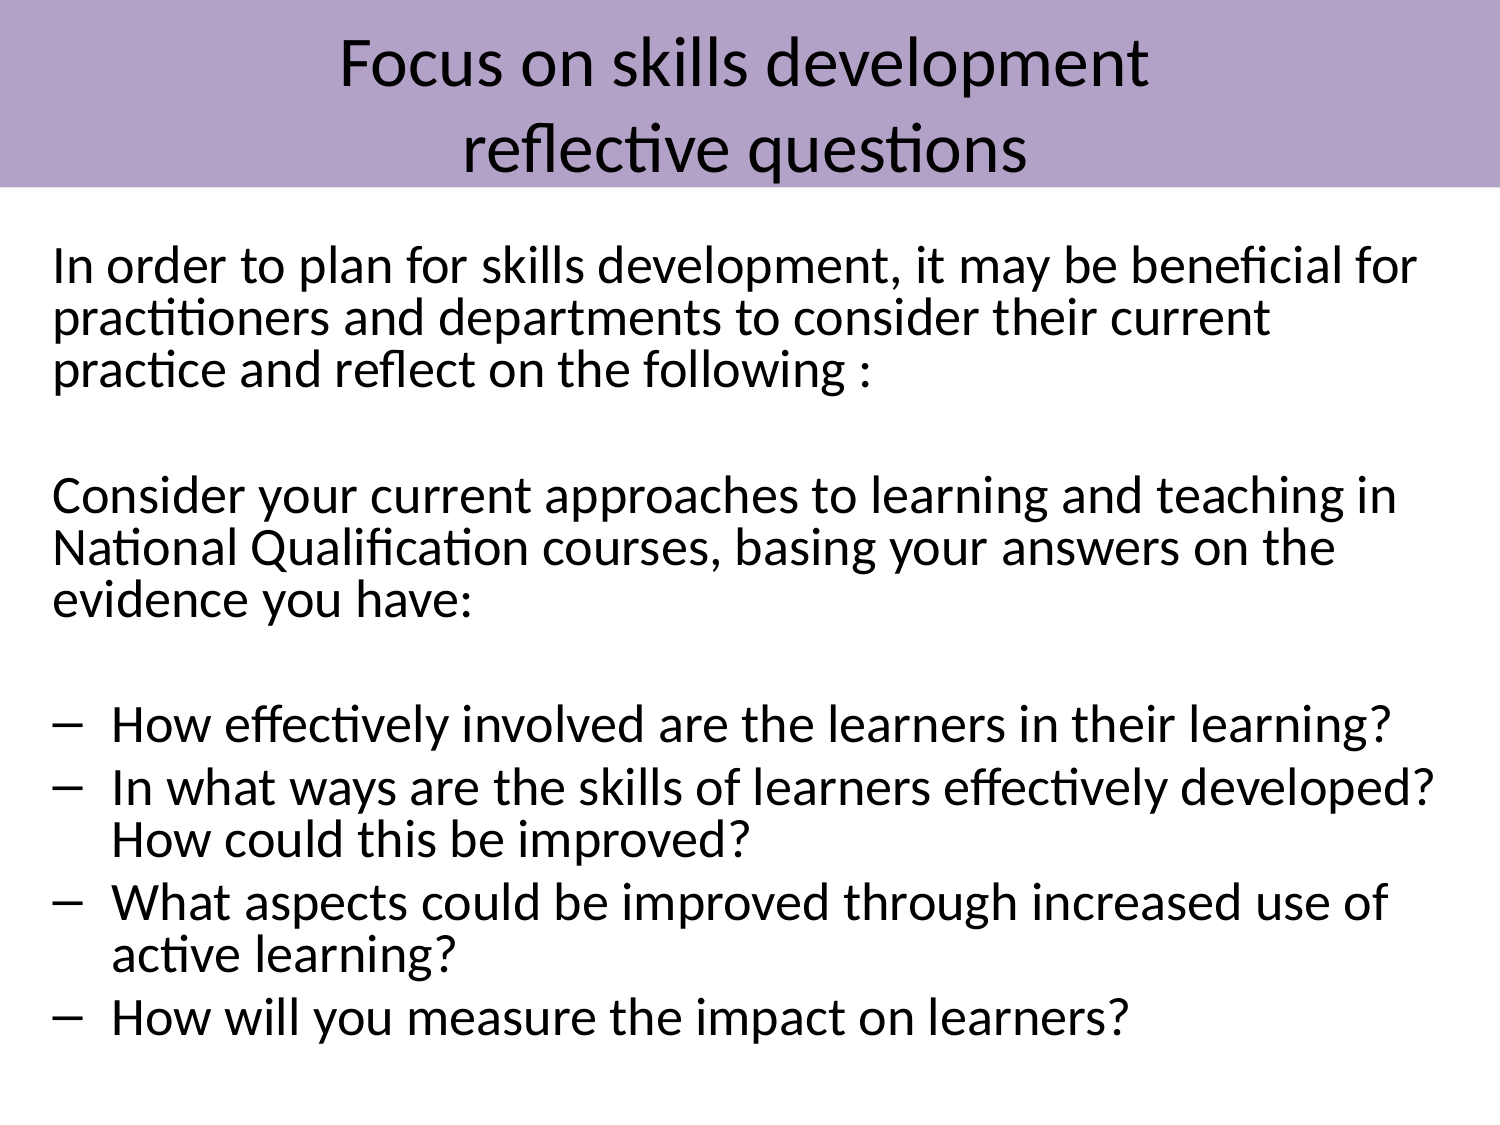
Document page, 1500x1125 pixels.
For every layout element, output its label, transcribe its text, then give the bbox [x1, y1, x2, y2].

text_box Focus on skills development reflective questions [70, 6, 1421, 195]
text_box [0, 0, 1500, 188]
list In order to plan for skills development, it may be beneficial for practitioners and departments to consider their current practice and reflect on the following : Consider your current approaches to learning and teaching in National Qualification courses, basing your answers on the evidence you have: How effectively involved are the learners in their learning? In what ways are the skills of learners effectively developed? How could this be improved? What aspects could be improved through increased use of active learning? How will you measure the impact on learners? [37, 234, 1475, 1088]
